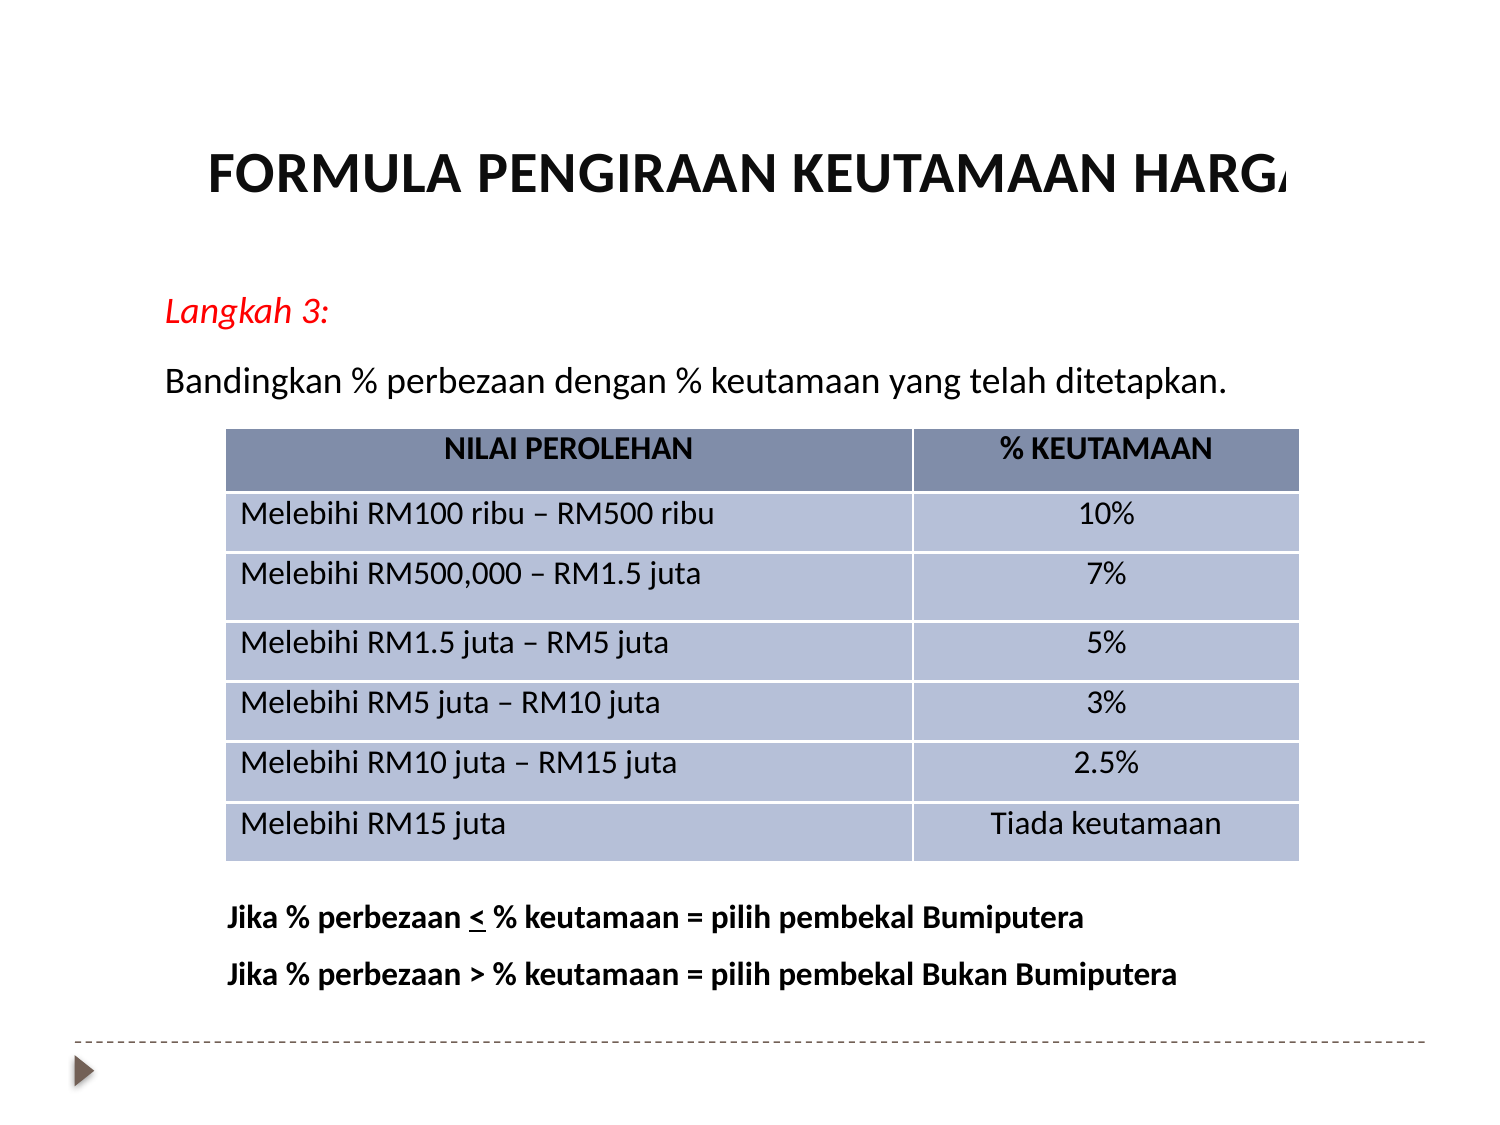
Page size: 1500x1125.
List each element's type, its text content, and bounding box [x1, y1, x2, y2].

text_box Langkah 3: Bandingkan % perbezaan dengan % keutamaan yang telah ditetapkan. [150, 278, 1475, 409]
table_cell Melebihi RM10 juta – RM15 juta [226, 743, 912, 801]
text_box Jika % perbezaan < % keutamaan = pilih pembekal Bumiputera Jika % perbezaan > % keutamaan = pilih pembekal Bukan Bumiputera [212, 887, 1388, 1000]
table_cell Melebihi RM1.5 juta – RM5 juta [226, 623, 912, 680]
table_cell Tiada keutamaan [914, 804, 1299, 861]
table_header % KEUTAMAAN [914, 429, 1299, 491]
table_cell 5% [914, 623, 1299, 680]
table_cell 3% [914, 683, 1299, 740]
text_box FORMULA PENGIRAAN KEUTAMAAN HARGA [85, 85, 1439, 252]
table_cell Melebihi RM5 juta – RM10 juta [226, 683, 912, 740]
table_cell 7% [914, 554, 1299, 620]
table_cell Melebihi RM15 juta [226, 804, 912, 861]
table_cell 10% [914, 494, 1299, 551]
table_cell Melebihi RM500,000 – RM1.5 juta [226, 554, 912, 620]
table_header NILAI PEROLEHAN [226, 429, 912, 491]
table_cell Melebihi RM100 ribu – RM500 ribu [226, 494, 912, 551]
table_cell 2.5% [914, 743, 1299, 801]
